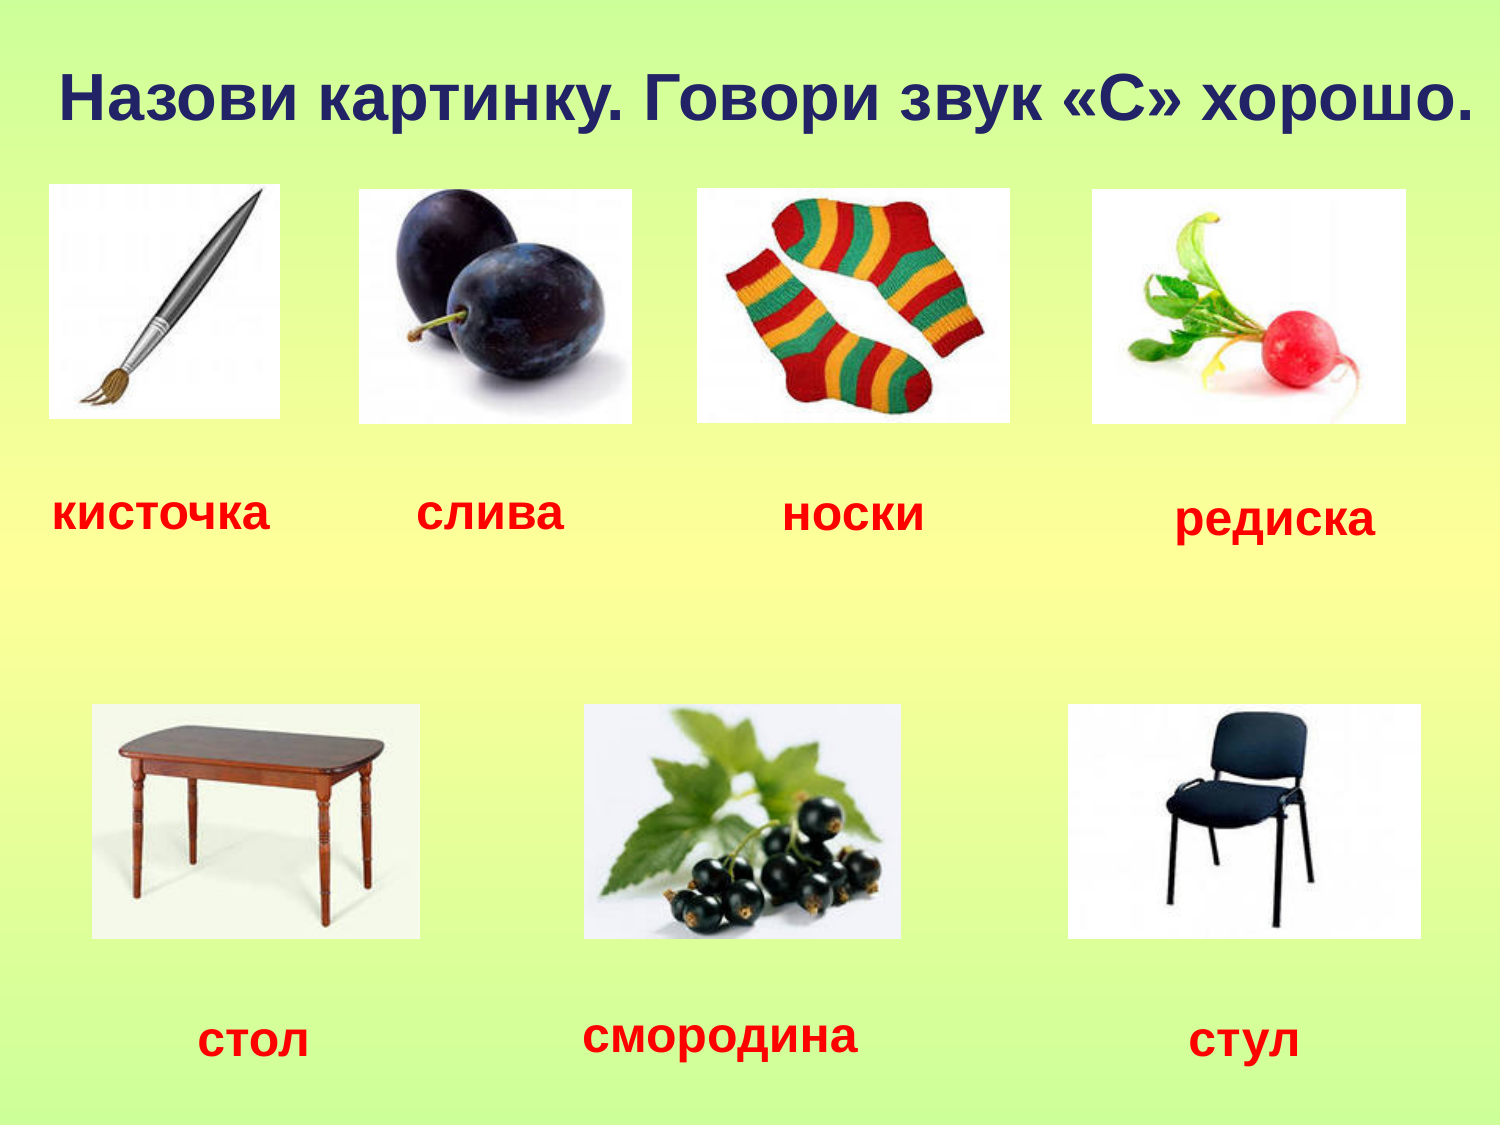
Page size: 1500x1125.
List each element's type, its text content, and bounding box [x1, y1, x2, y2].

text_box кисточка [36, 472, 297, 548]
text_box носки [723, 473, 984, 548]
picture [697, 187, 1011, 423]
text_box смородина [539, 995, 901, 1071]
text_box стул [1114, 999, 1375, 1075]
picture [92, 703, 420, 939]
title Назови картинку. Говори звук «С» хорошо. [34, 0, 1500, 188]
picture [358, 188, 633, 424]
picture [1068, 703, 1421, 939]
text_box стол [123, 999, 384, 1075]
text_box редиска [1144, 478, 1405, 554]
picture [1092, 189, 1406, 425]
picture [49, 184, 280, 420]
picture [584, 703, 901, 939]
text_box слива [360, 472, 620, 548]
